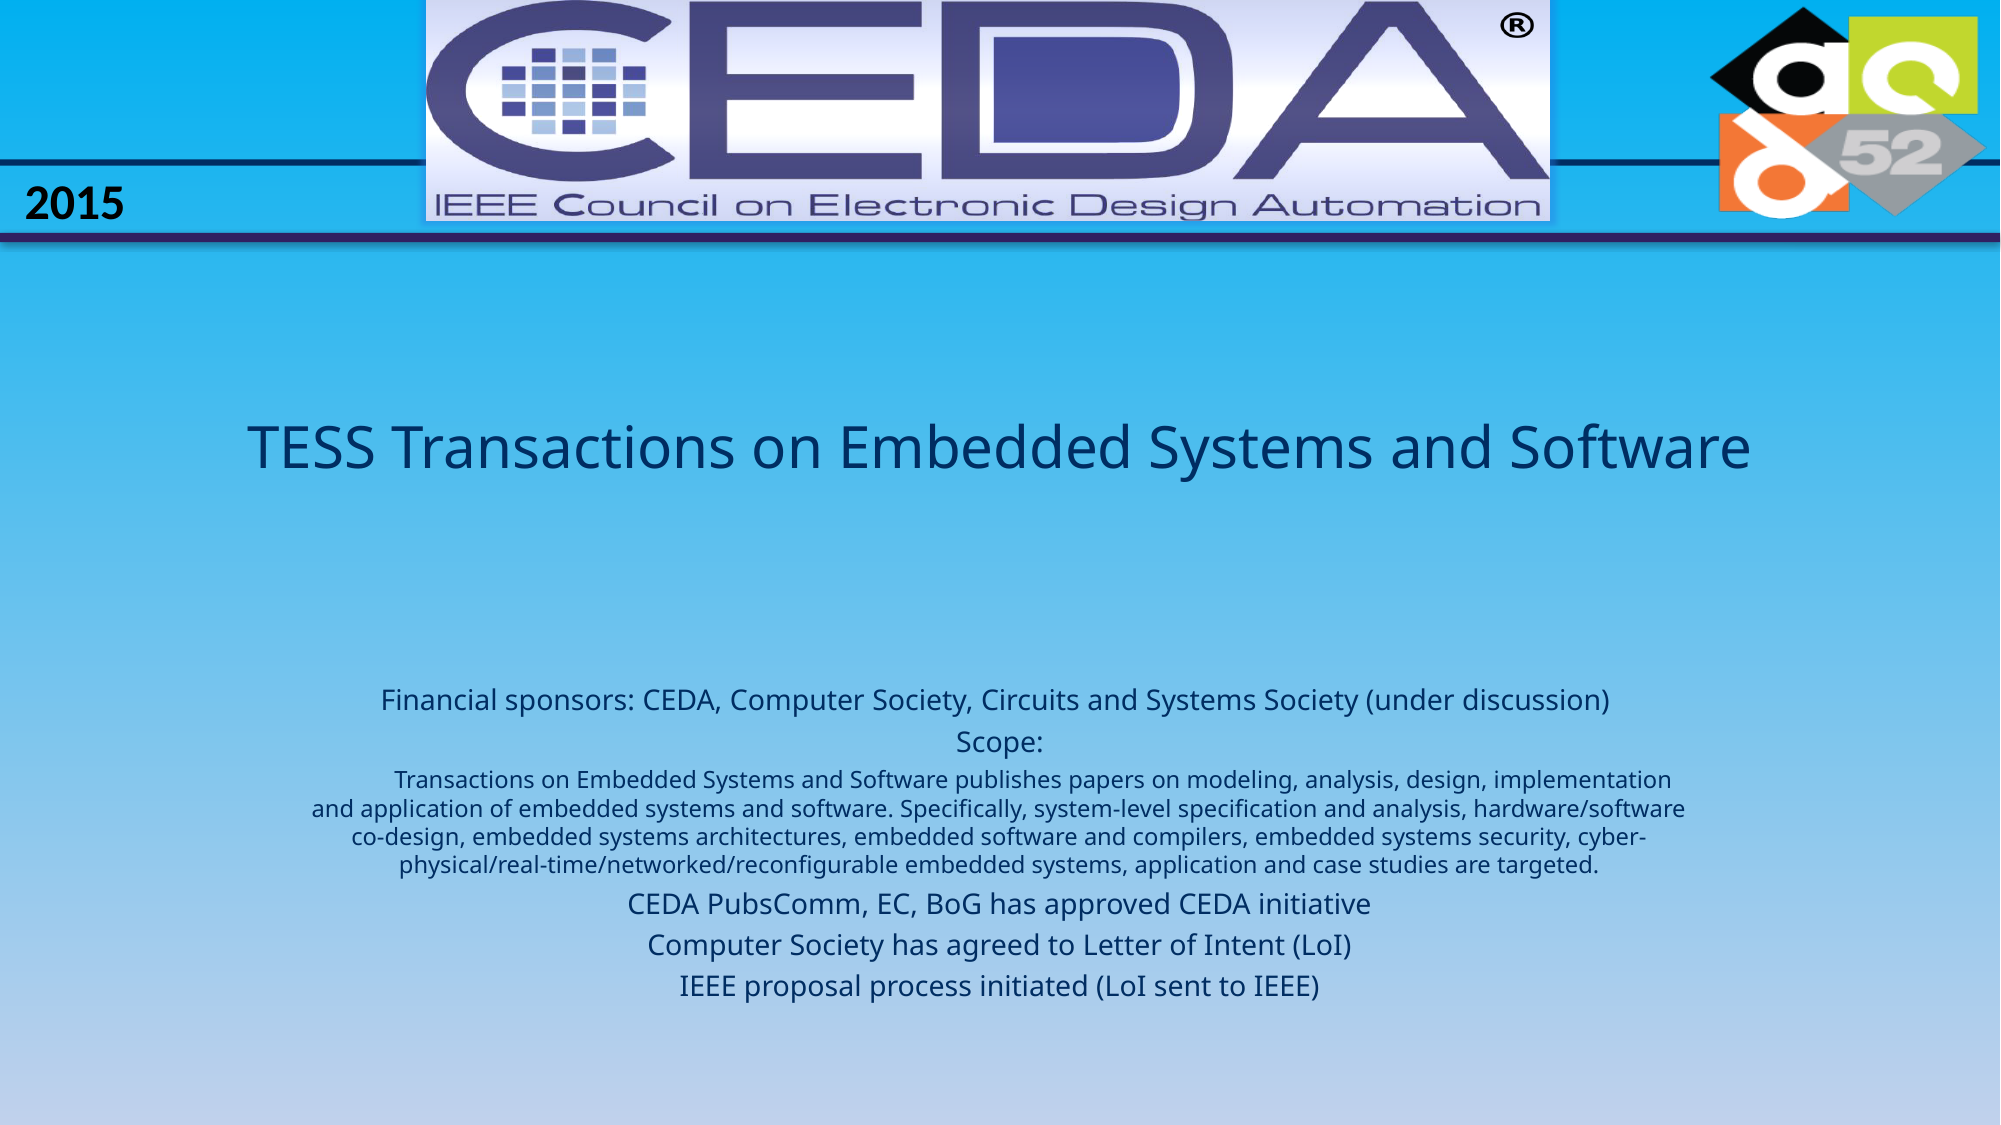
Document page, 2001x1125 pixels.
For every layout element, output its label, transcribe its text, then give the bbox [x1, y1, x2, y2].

picture [426, 0, 1550, 221]
list Financial sponsors: CEDA, Computer Society, Circuits and Systems Society (under discussion) Scope: Transactions on Embedded Systems and Software publishes papers on modeling, analysis, design, implementation and application of embedded systems and software. Specifically, system-level specification and analysis, hardware/software co-design, embedded systems architectures, embedded software and compilers, embedded systems security, cyber-physical/real-time/networked/reconfigurable embedded systems, application and case studies are targeted. CEDA PubsComm, EC, BoG has approved CEDA initiative Computer Society has agreed to Letter of Intent (LoI) IEEE proposal process initiated (LoI sent to IEEE) [299, 674, 1701, 1038]
title TESS Transactions on Embedded Systems and Software [149, 236, 1851, 655]
picture [1700, 9, 1997, 225]
